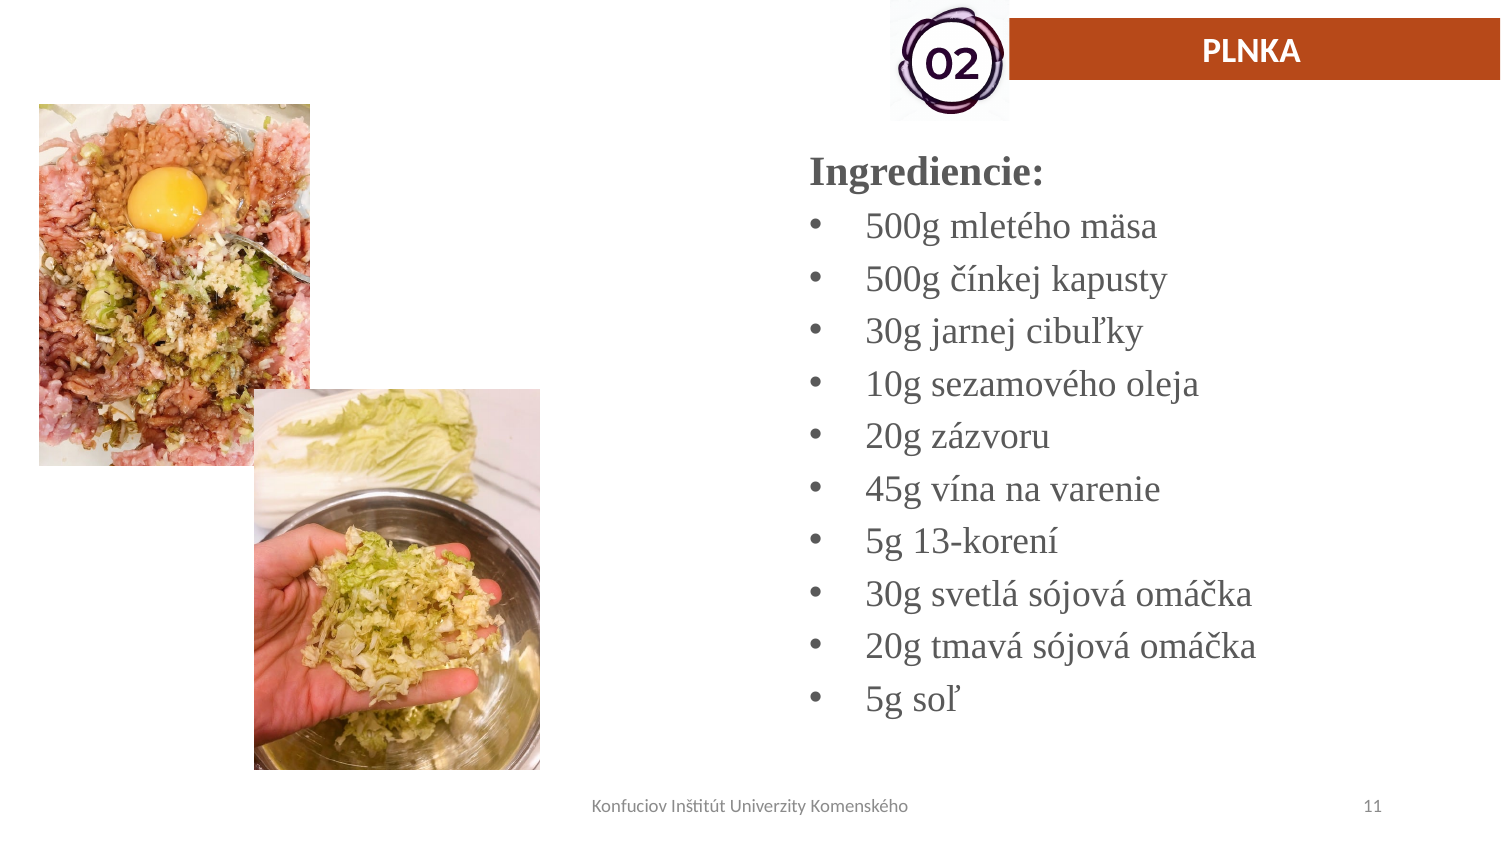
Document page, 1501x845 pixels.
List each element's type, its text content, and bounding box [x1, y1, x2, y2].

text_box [1010, 18, 1501, 80]
picture [890, 0, 1010, 121]
slide_number 11 [1059, 782, 1398, 828]
footer Konfuciov Inštitút Univerzity Komenského [496, 782, 1004, 828]
picture [39, 104, 540, 770]
text_box Ingrediencie: 500g mletého mäsa 500g čínkej kapusty 30g jarnej cibuľky 10g sezamového oleja 20g zázvoru 45g vína na varenie 5g 13-korení 30g svetlá sójová omáčka 20g tmavá sójová omáčka 5g soľ [794, 136, 1501, 795]
